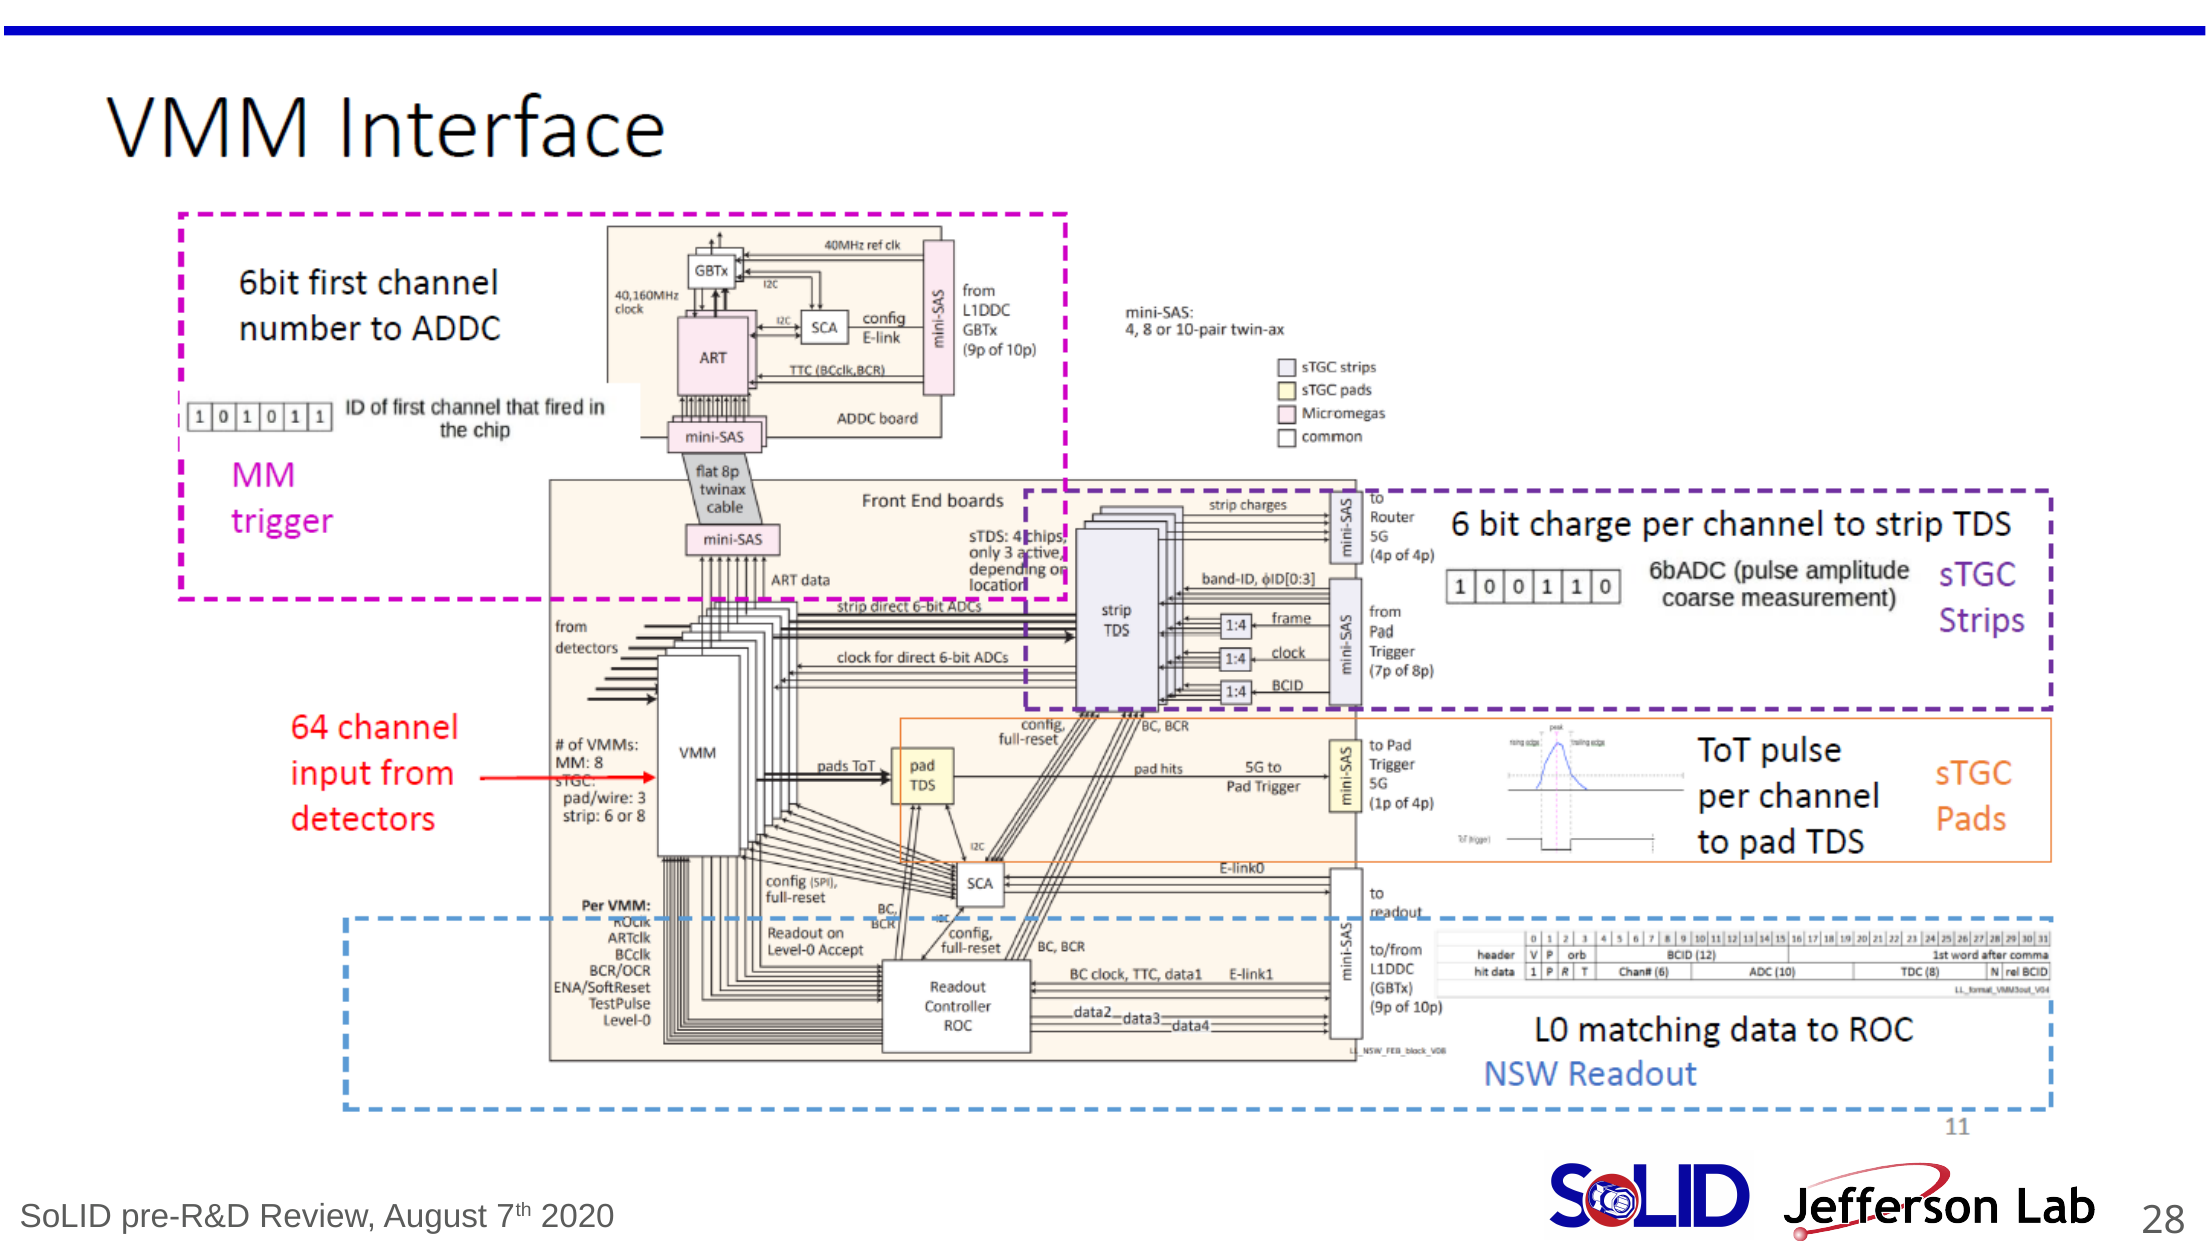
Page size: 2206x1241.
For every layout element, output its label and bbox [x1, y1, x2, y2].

picture [1544, 1150, 1754, 1240]
picture [102, 64, 2074, 1140]
picture [1780, 1150, 2115, 1241]
